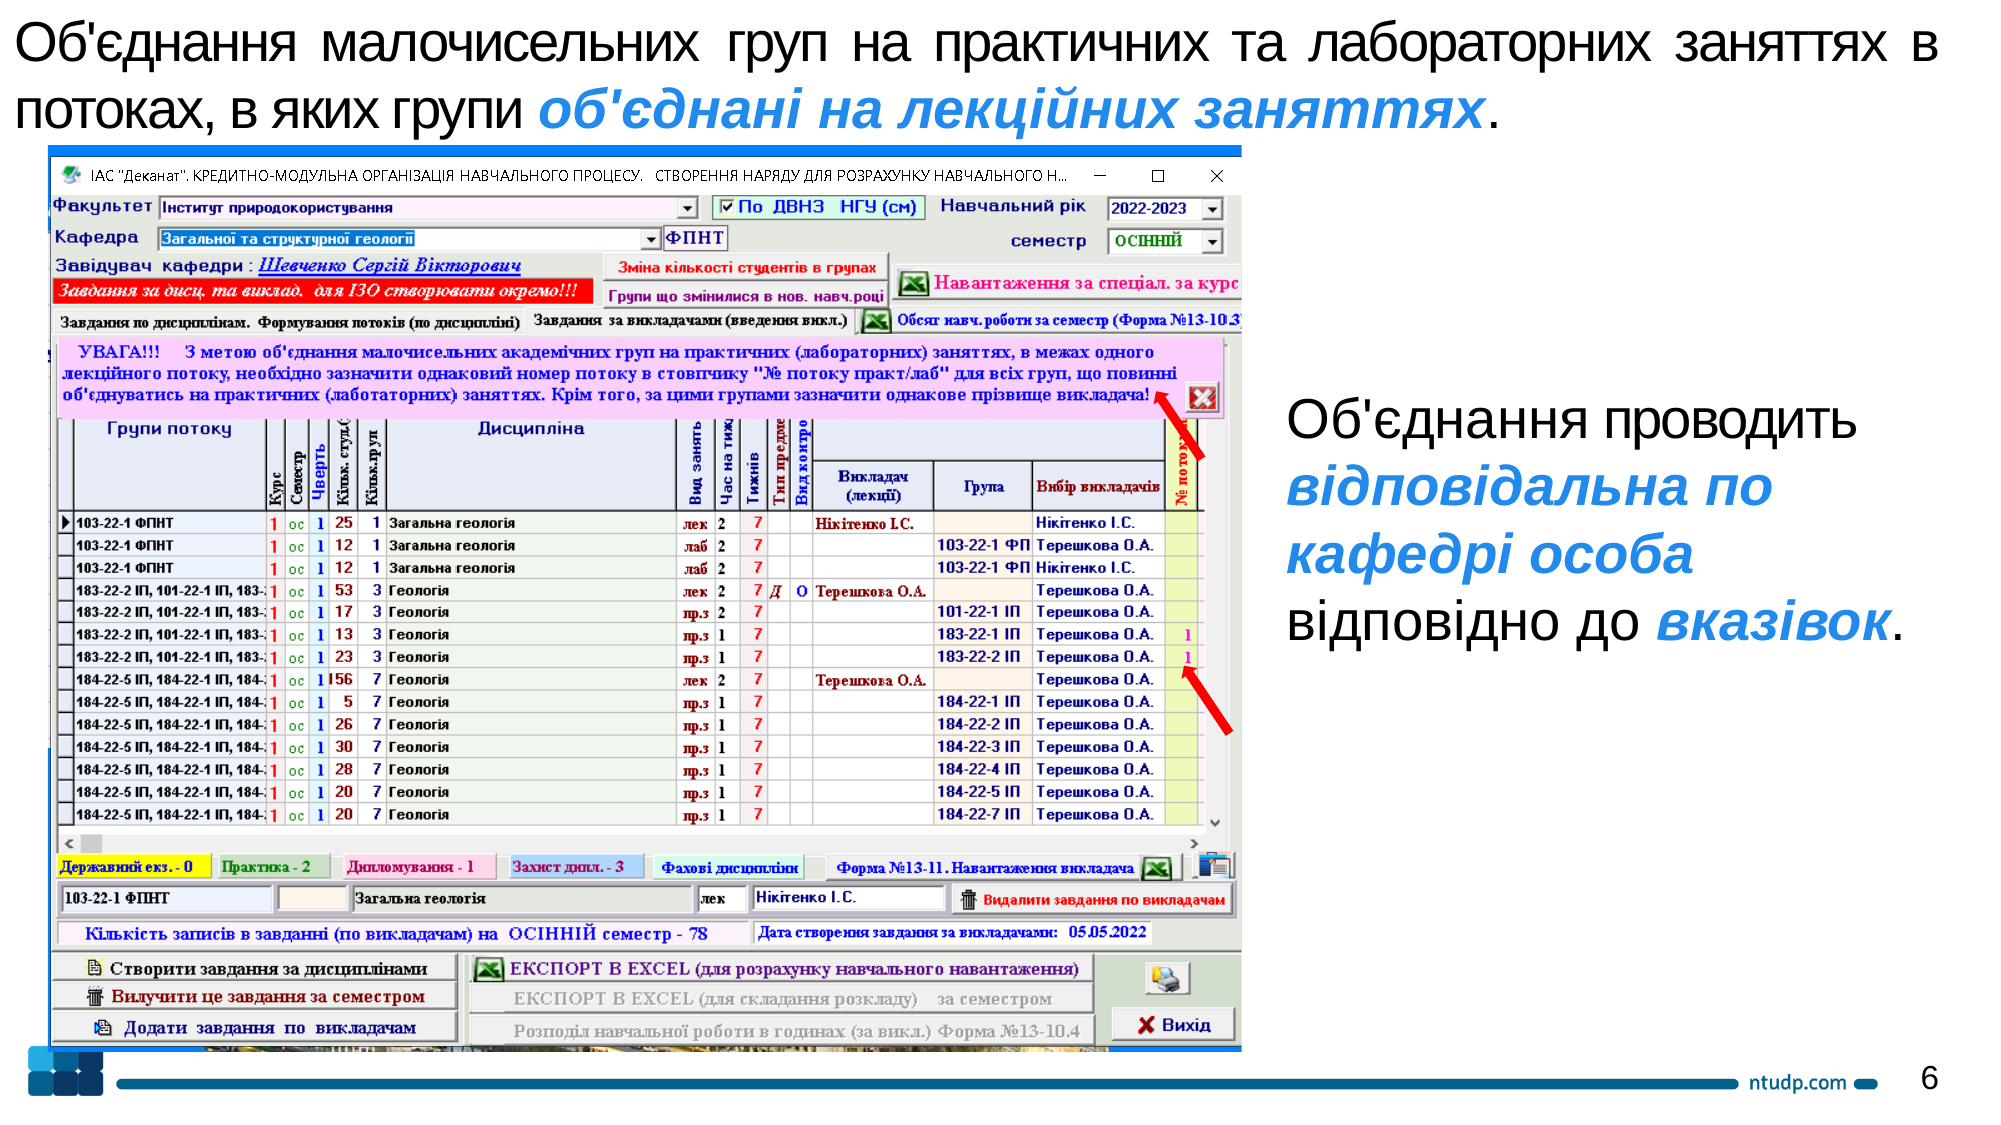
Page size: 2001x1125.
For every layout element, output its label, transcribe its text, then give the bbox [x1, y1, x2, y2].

text_box Об'єднання малочисельних груп на практичних та лабораторних заняттях в потоках, в яких групи об'єднані на лекційних заняттях. [0, 0, 1953, 146]
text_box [47, 145, 1242, 1052]
picture [28, 996, 1878, 1096]
text_box Об'єднання проводить відповідальна по кафедрі особа відповідно до вказівок. [1271, 374, 1954, 712]
